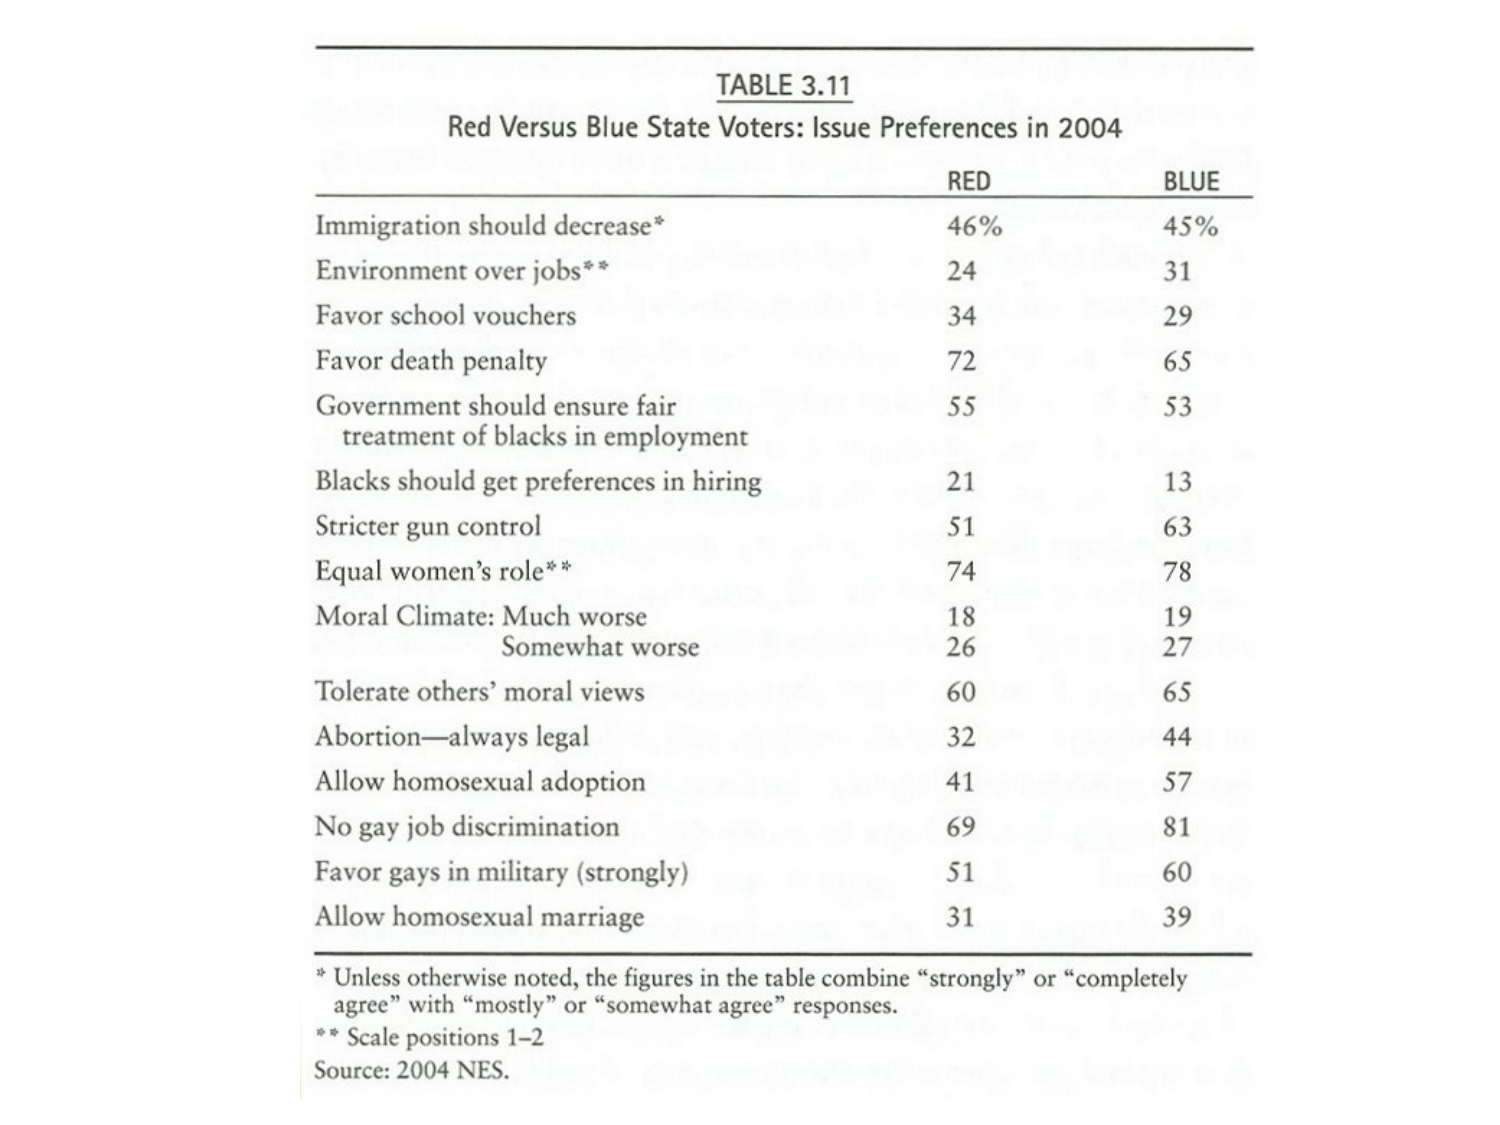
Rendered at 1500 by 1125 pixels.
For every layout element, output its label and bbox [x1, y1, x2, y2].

picture [299, 24, 1267, 1099]
